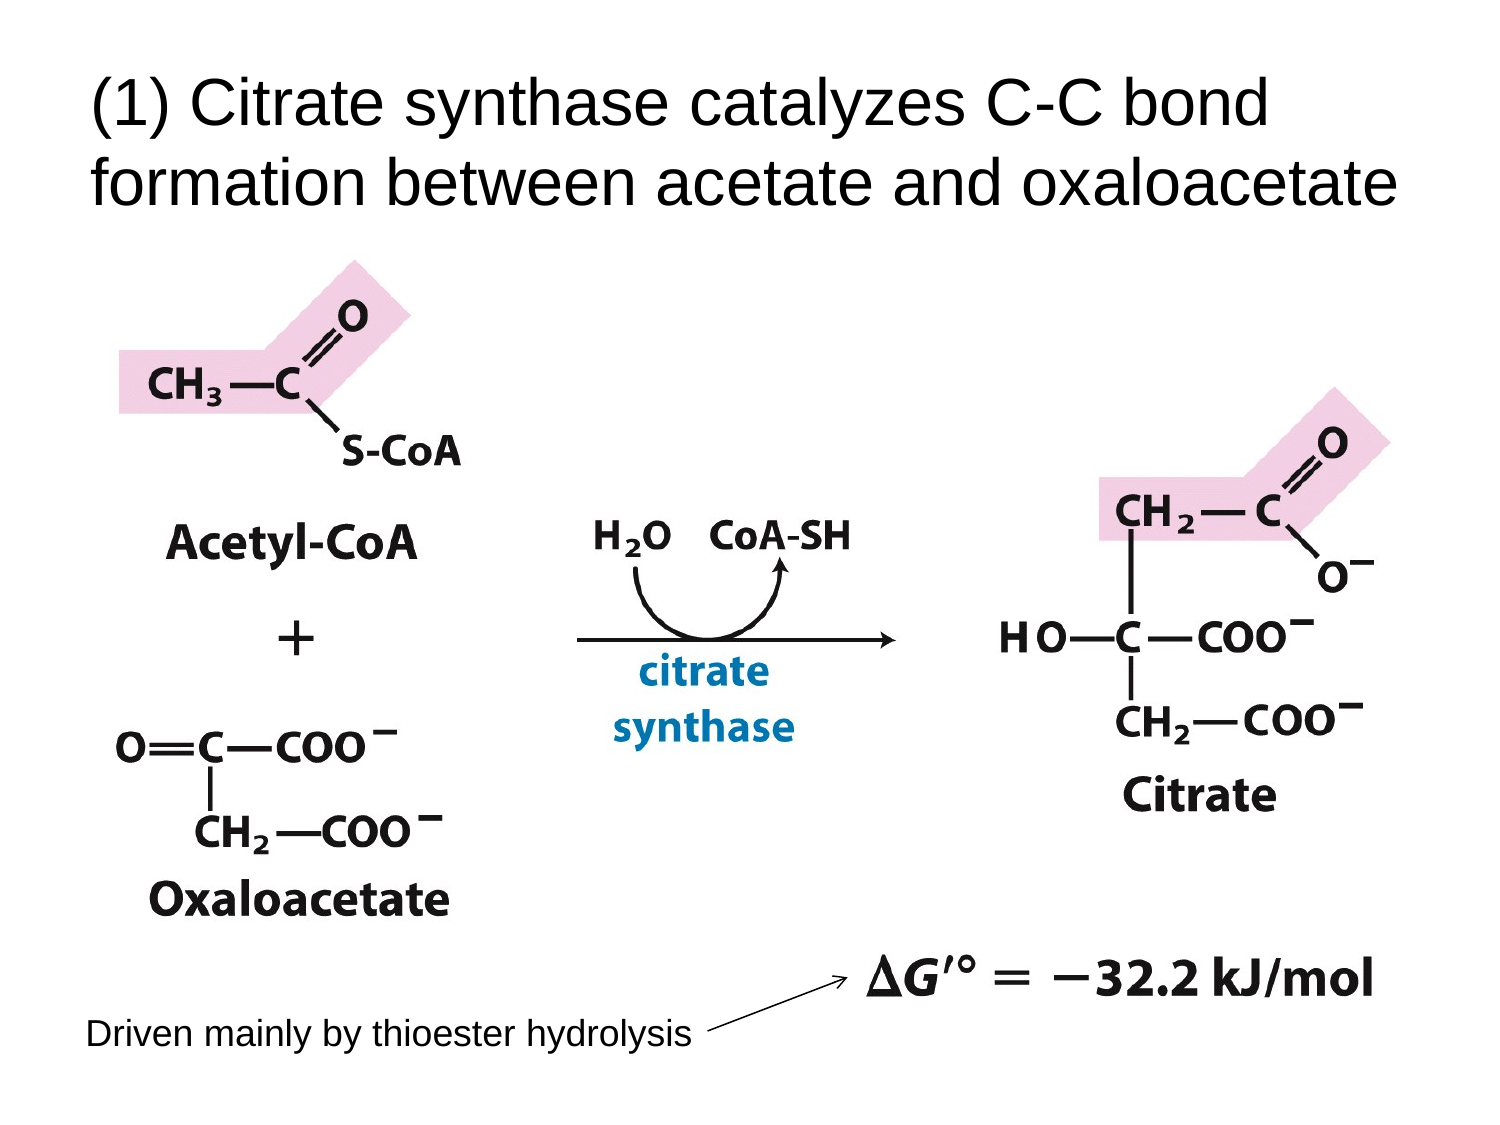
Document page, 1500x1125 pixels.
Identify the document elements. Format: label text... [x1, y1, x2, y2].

title (1) Citrate synthase catalyzes C-C bond formation between acetate and oxaloacetate [75, 45, 1425, 233]
text_box Driven mainly by thioester hydrolysis [70, 1001, 708, 1061]
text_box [711, 976, 848, 1032]
picture [106, 251, 1394, 999]
